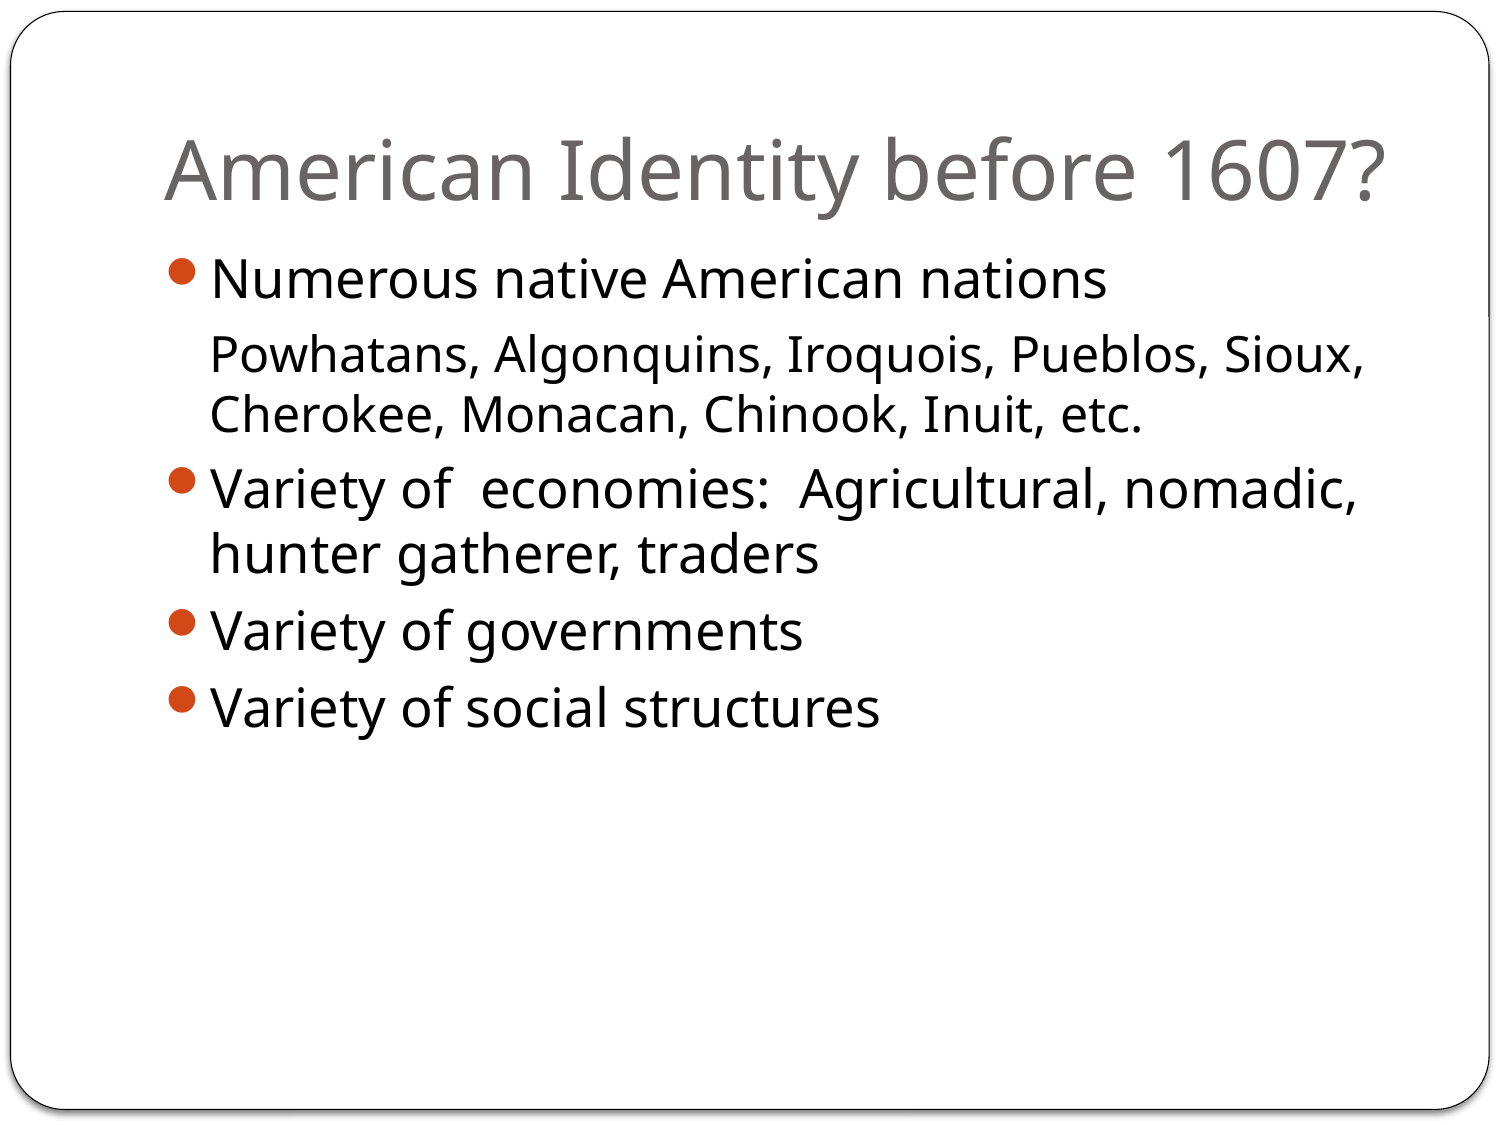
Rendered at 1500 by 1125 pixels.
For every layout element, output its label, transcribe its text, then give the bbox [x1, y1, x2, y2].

title American Identity before 1607? [150, 45, 1425, 233]
list Numerous native American nations Powhatans, Algonquins, Iroquois, Pueblos, Sioux, Cherokee, Monacan, Chinook, Inuit, etc. Variety of economies: Agricultural, nomadic, hunter gatherer, traders Variety of governments Variety of social structures [150, 237, 1425, 988]
